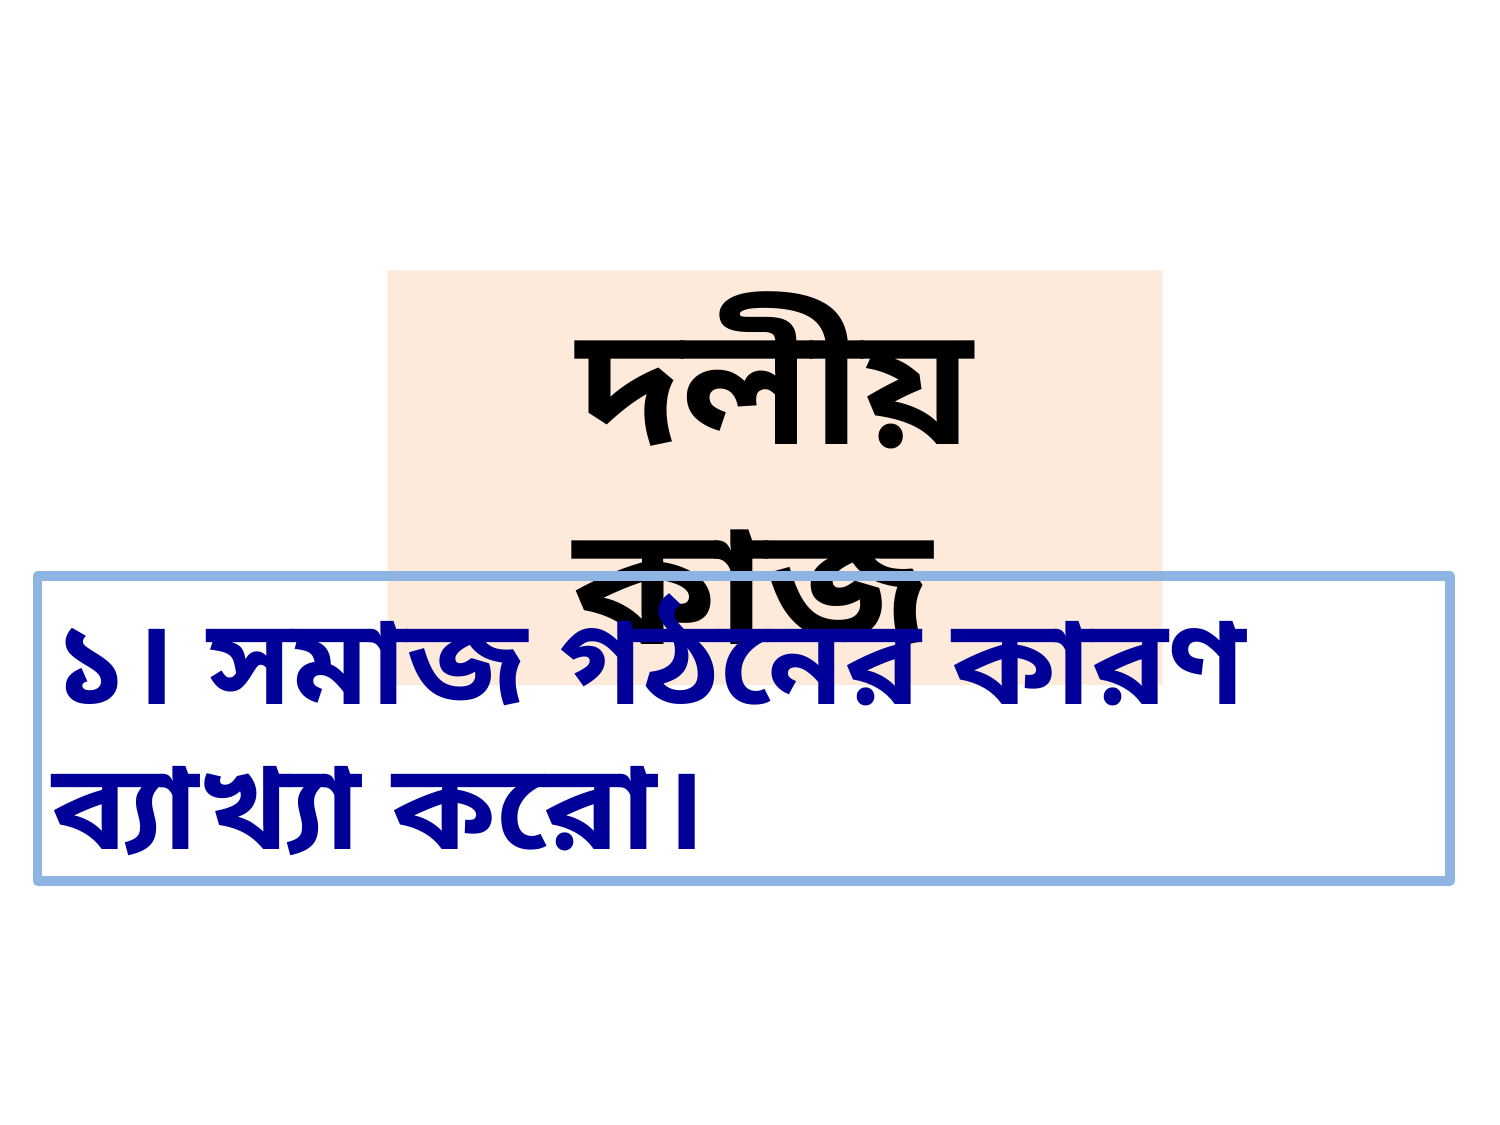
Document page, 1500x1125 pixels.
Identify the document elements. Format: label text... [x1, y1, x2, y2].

text_box ১। সমাজ গঠনের কারণ ব্যাখ্যা করো। [37, 575, 1450, 881]
text_box দলীয় কাজ [387, 270, 1163, 575]
